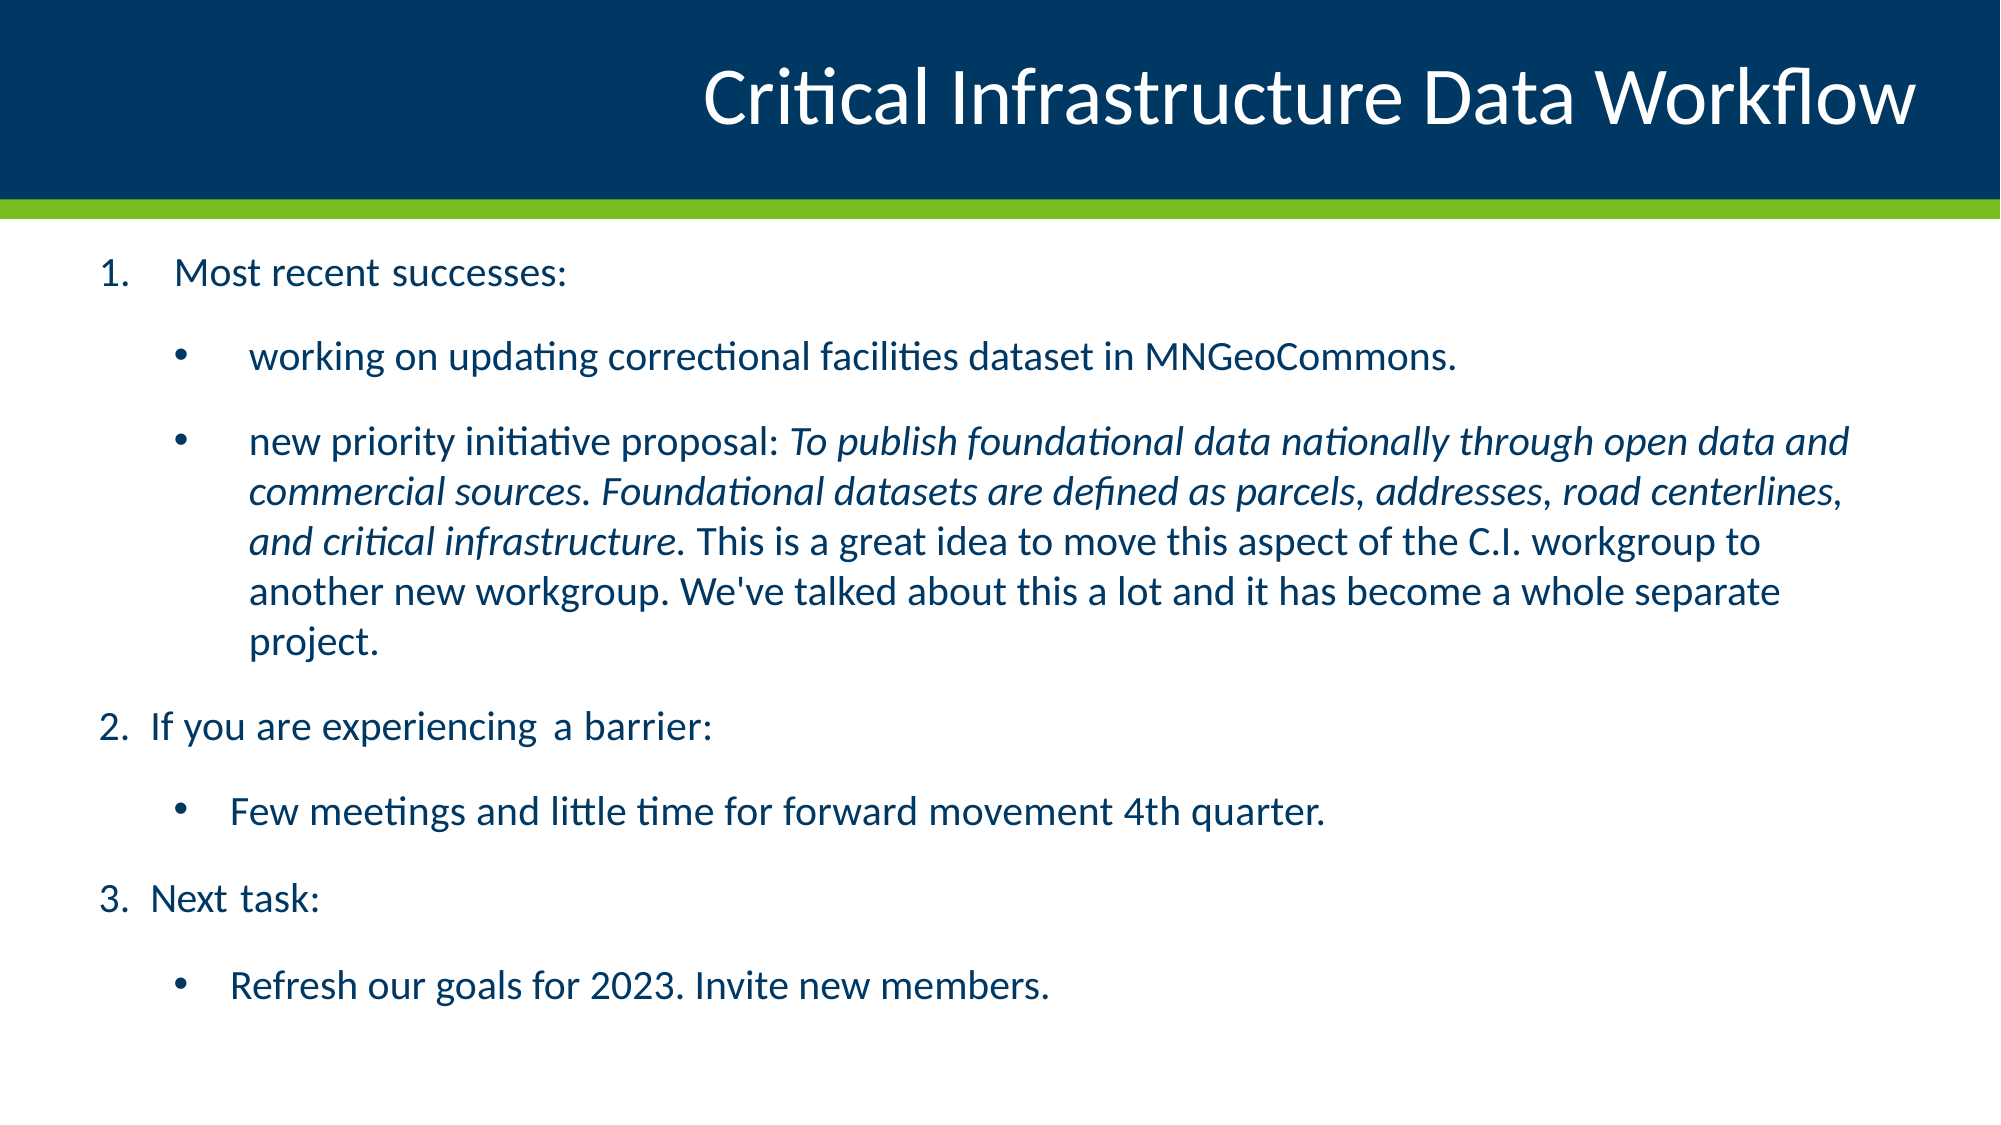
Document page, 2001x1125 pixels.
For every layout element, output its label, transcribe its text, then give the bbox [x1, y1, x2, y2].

title Critical Infrastructure Data Workflow [0, 0, 1918, 186]
text_box Most recent successes: working on updating correctional facilities dataset in MNGeoCommons. new priority initiative proposal: To publish foundational data nationally through open data and commercial sources. Foundational datasets are defined as parcels, addresses, road centerlines, and critical infrastructure. This is a great idea to move this aspect of the C.I. workgroup to another new workgroup. We've talked about this a lot and it has become a whole separate project. If you are experiencing a barrier: Few meetings and little time for forward movement 4th quarter. Next task: Refresh our goals for 2023. Invite new members. [96, 209, 1904, 1008]
